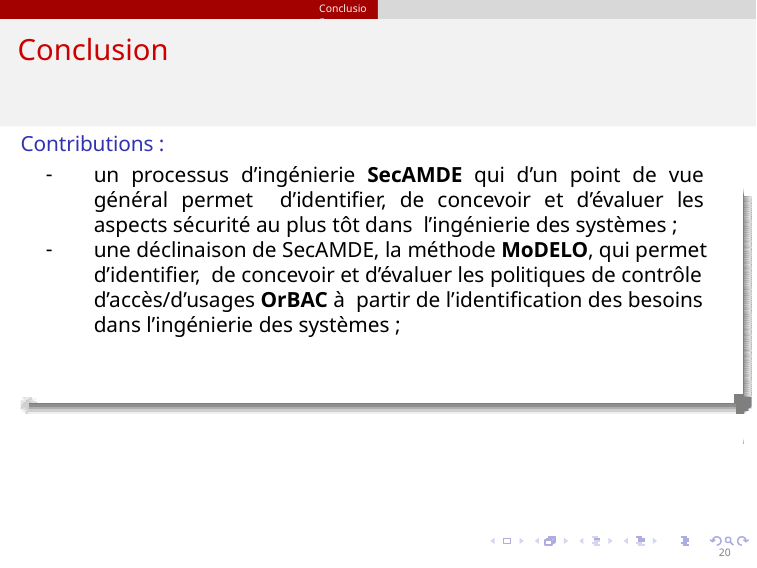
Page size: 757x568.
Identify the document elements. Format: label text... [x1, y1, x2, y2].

text_box [29, 394, 752, 414]
text_box Contributions : un processus d’ingénierie SecAMDE qui d’un point de vue général permet d’identifier, de concevoir et d’évaluer les aspects sécurité au plus tôt dans l’ingénierie des systèmes ; une déclinaison de SecAMDE, la méthode MoDELO, qui permet d’identifier, de concevoir et d’évaluer les politiques de contrôle d’accès/d’usages OrBAC à partir de l’identification des besoins dans l’ingénierie des systèmes ; [18, 122, 738, 337]
text_box [20, 397, 29, 414]
text_box [744, 196, 752, 397]
title Conclusion [0, 19, 756, 127]
text_box Conclusion [317, 0, 371, 19]
text_box [377, 0, 756, 19]
slide_number 20 [709, 546, 747, 566]
